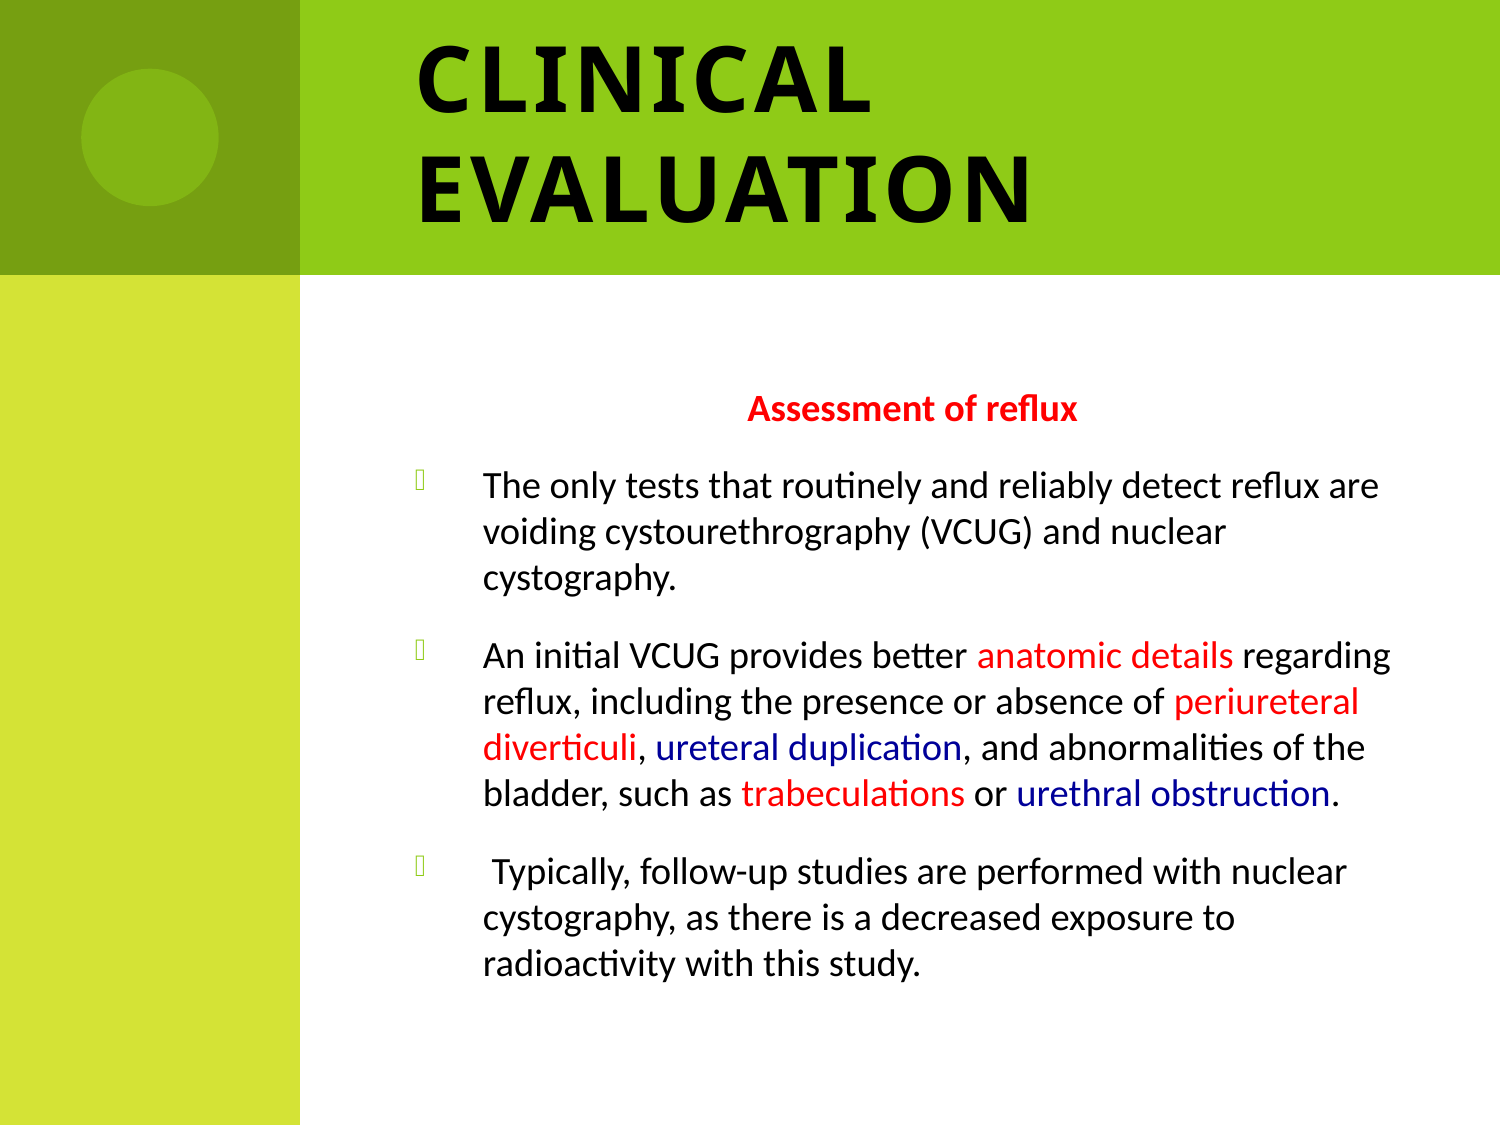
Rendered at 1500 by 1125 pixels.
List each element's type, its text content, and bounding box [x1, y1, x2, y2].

list Assessment of reflux The only tests that routinely and reliably detect reflux are voiding cystourethrography (VCUG) and nuclear cystography. An initial VCUG provides better anatomic details regarding reflux, including the presence or absence of periureteral diverticuli, ureteral duplication, and abnormalities of the bladder, such as trabeculations or urethral obstruction. Typically, follow-up studies are performed with nuclear cystography, as there is a decreased exposure to radioactivity with this study. [399, 375, 1425, 1005]
title Clinical evaluation [399, 37, 1425, 225]
